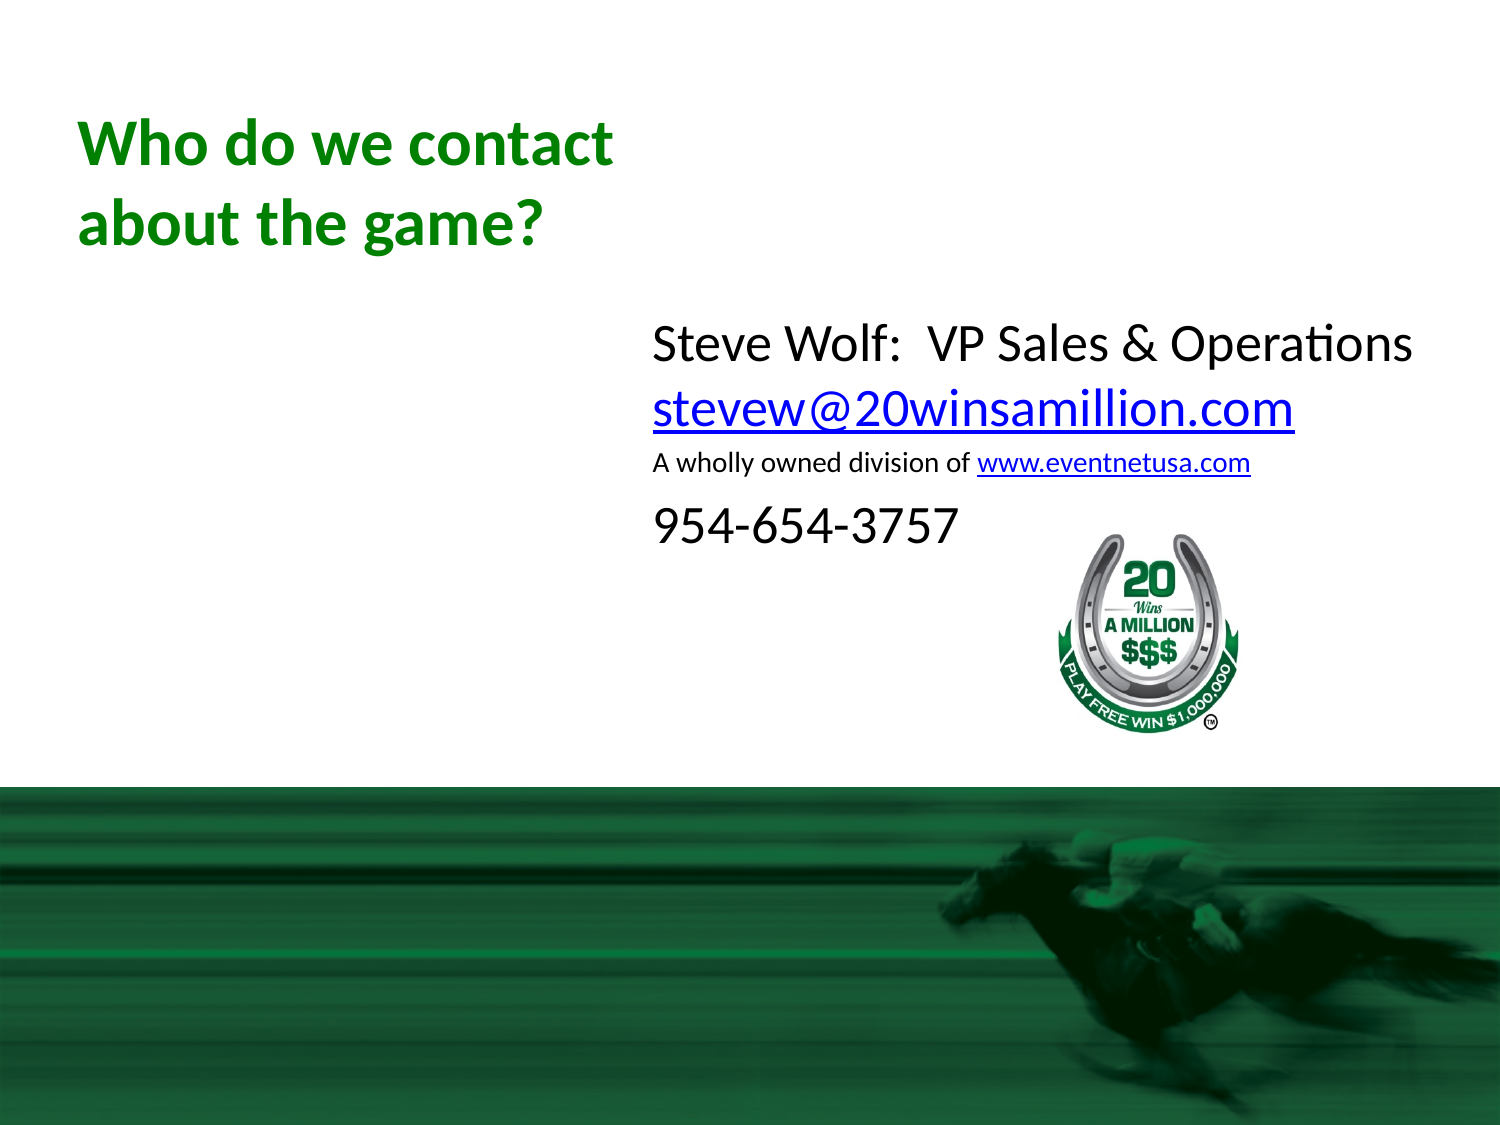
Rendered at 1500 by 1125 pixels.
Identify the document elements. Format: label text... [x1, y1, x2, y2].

list Steve Wolf: VP Sales & Operations stevew@20winsamillion.com A wholly owned division of www.eventnetusa.com 954-654-3757 [637, 299, 1500, 750]
picture [0, 787, 1500, 1125]
picture [1012, 499, 1288, 753]
title Who do we contact about the game? [62, 50, 663, 388]
